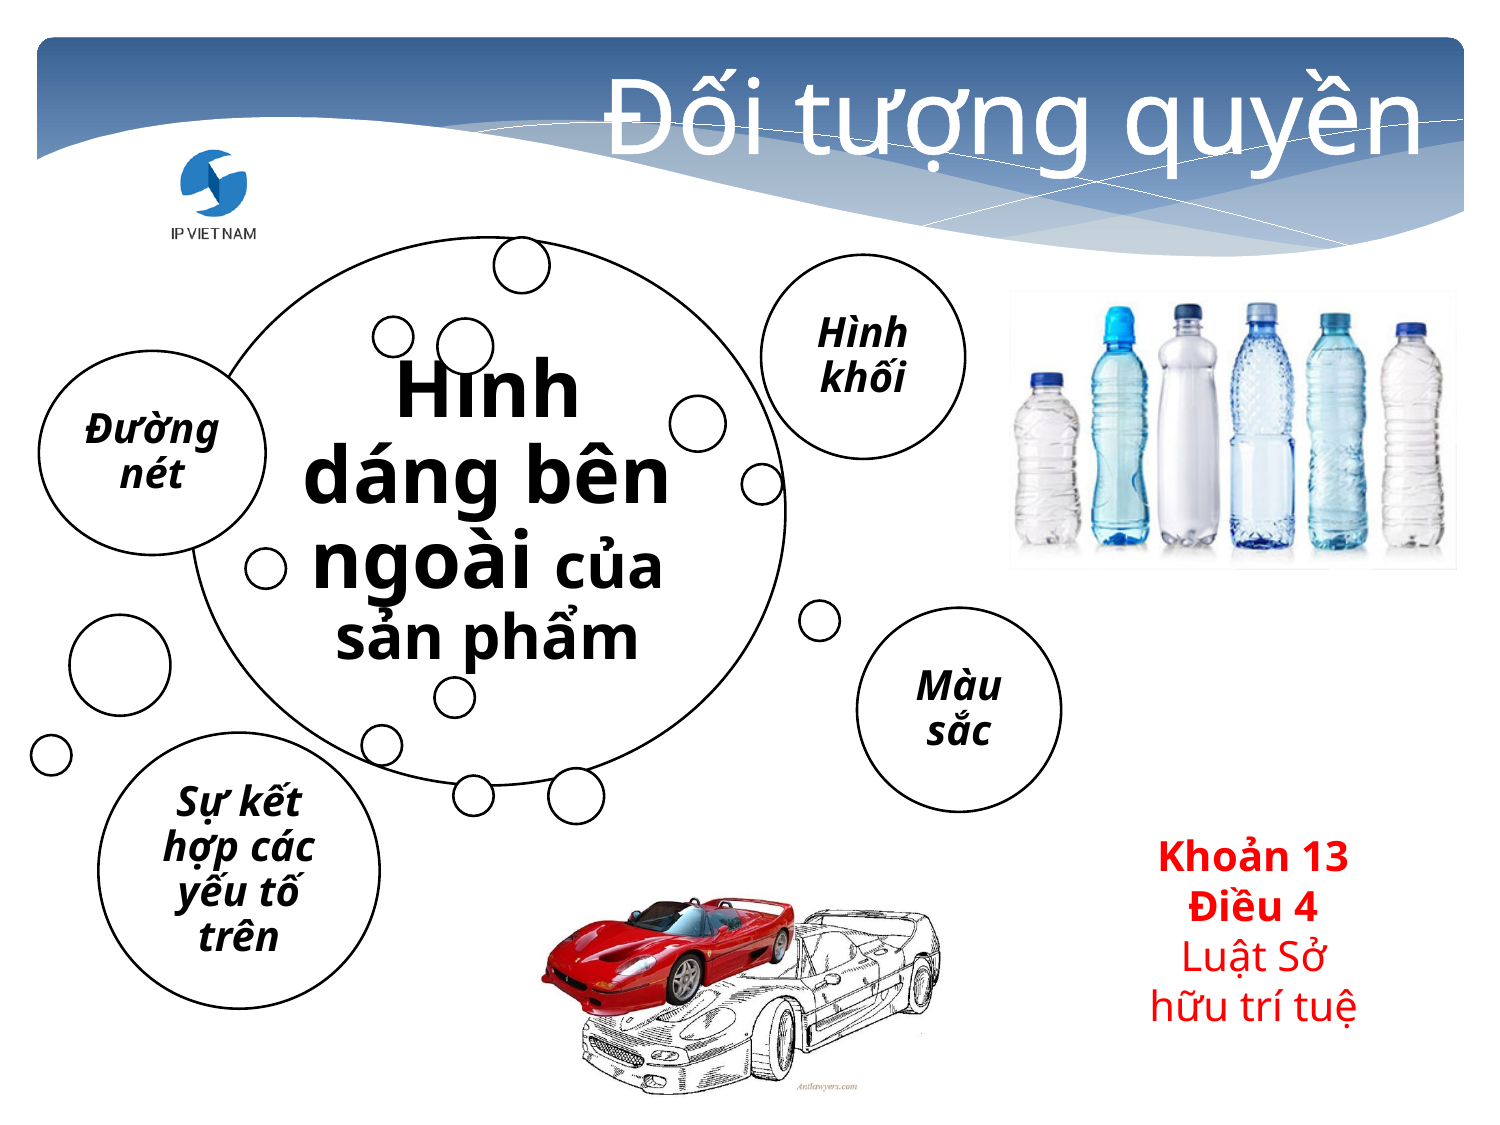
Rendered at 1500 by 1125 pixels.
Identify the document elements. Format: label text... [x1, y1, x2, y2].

text_box Đối tượng quyền [586, 42, 1442, 183]
text_box Khoản 13 Điều 4 Luật Sở hữu trí tuệ [1128, 822, 1379, 1038]
picture [100, 137, 325, 250]
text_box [0, 255, 1093, 1005]
picture [537, 893, 951, 1105]
picture [1009, 290, 1457, 571]
